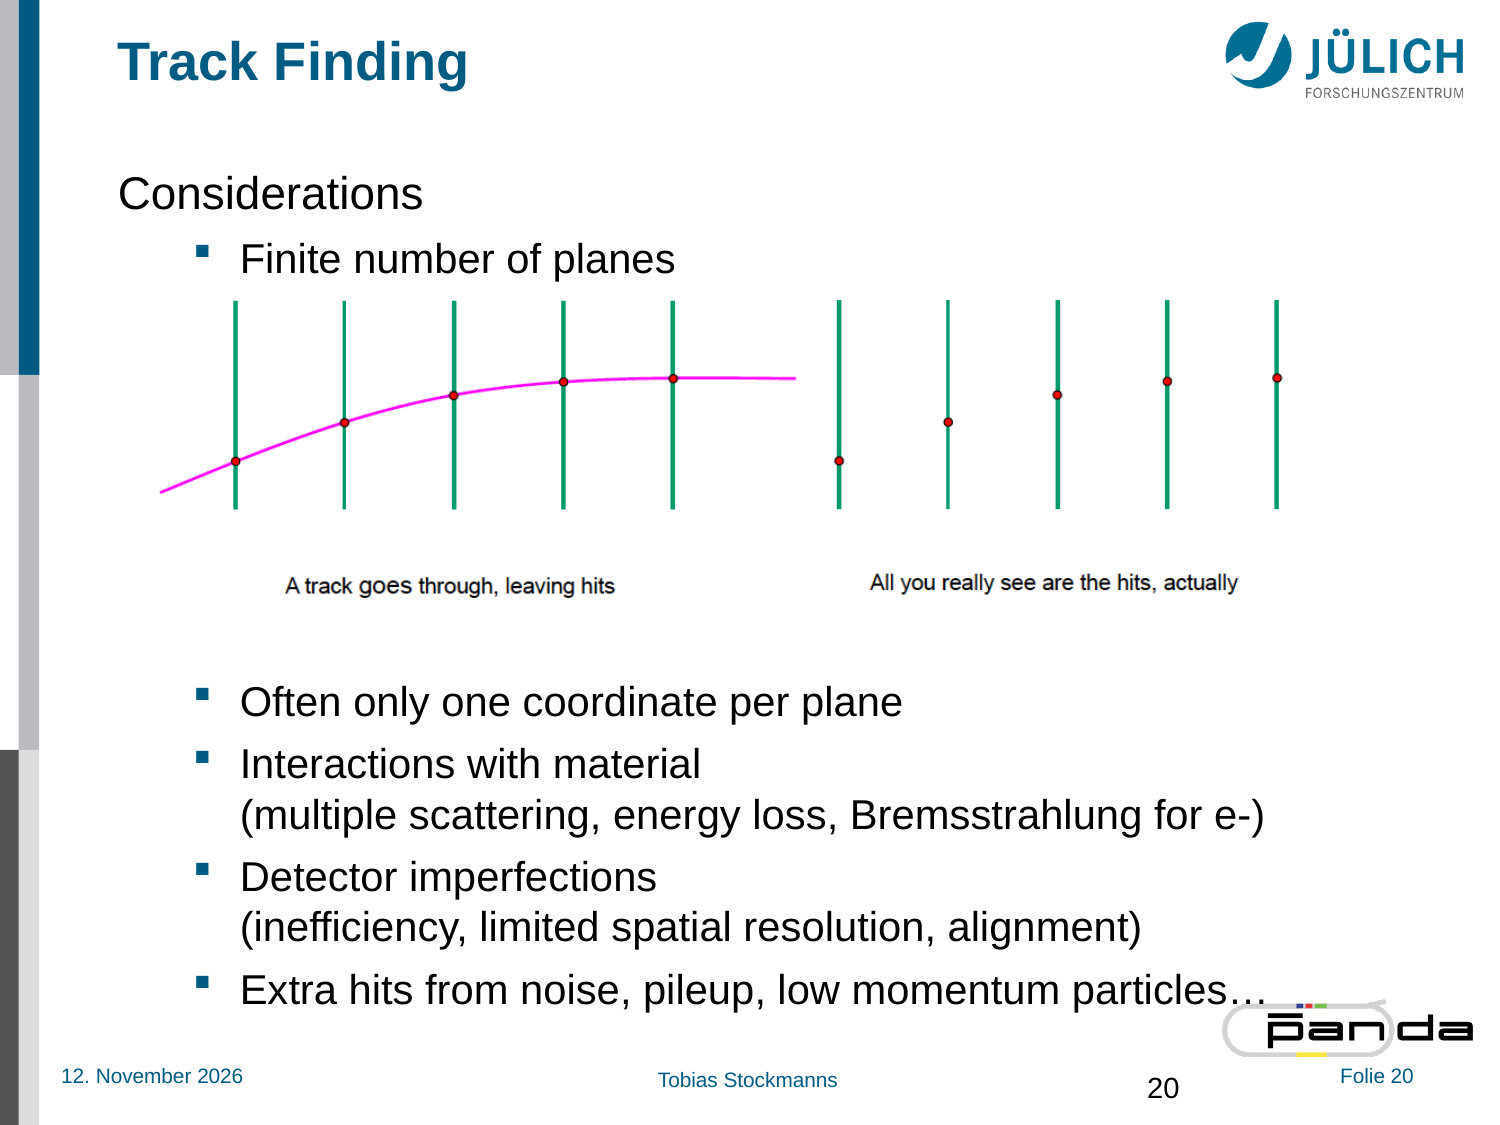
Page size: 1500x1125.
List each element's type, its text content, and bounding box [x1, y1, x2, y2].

list Considerations Finite number of planes Often only one coordinate per plane Interactions with material (multiple scattering, energy loss, Bremsstrahlung for e-) Detector imperfections (inefficiency, limited spatial resolution, alignment) Extra hits from noise, pileup, low momentum particles… [117, 163, 1394, 988]
title Track Finding [116, 11, 1208, 106]
slide_number 20 [1132, 1061, 1483, 1118]
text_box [149, 266, 1306, 610]
picture [1222, 999, 1473, 1057]
picture [1224, 20, 1463, 98]
